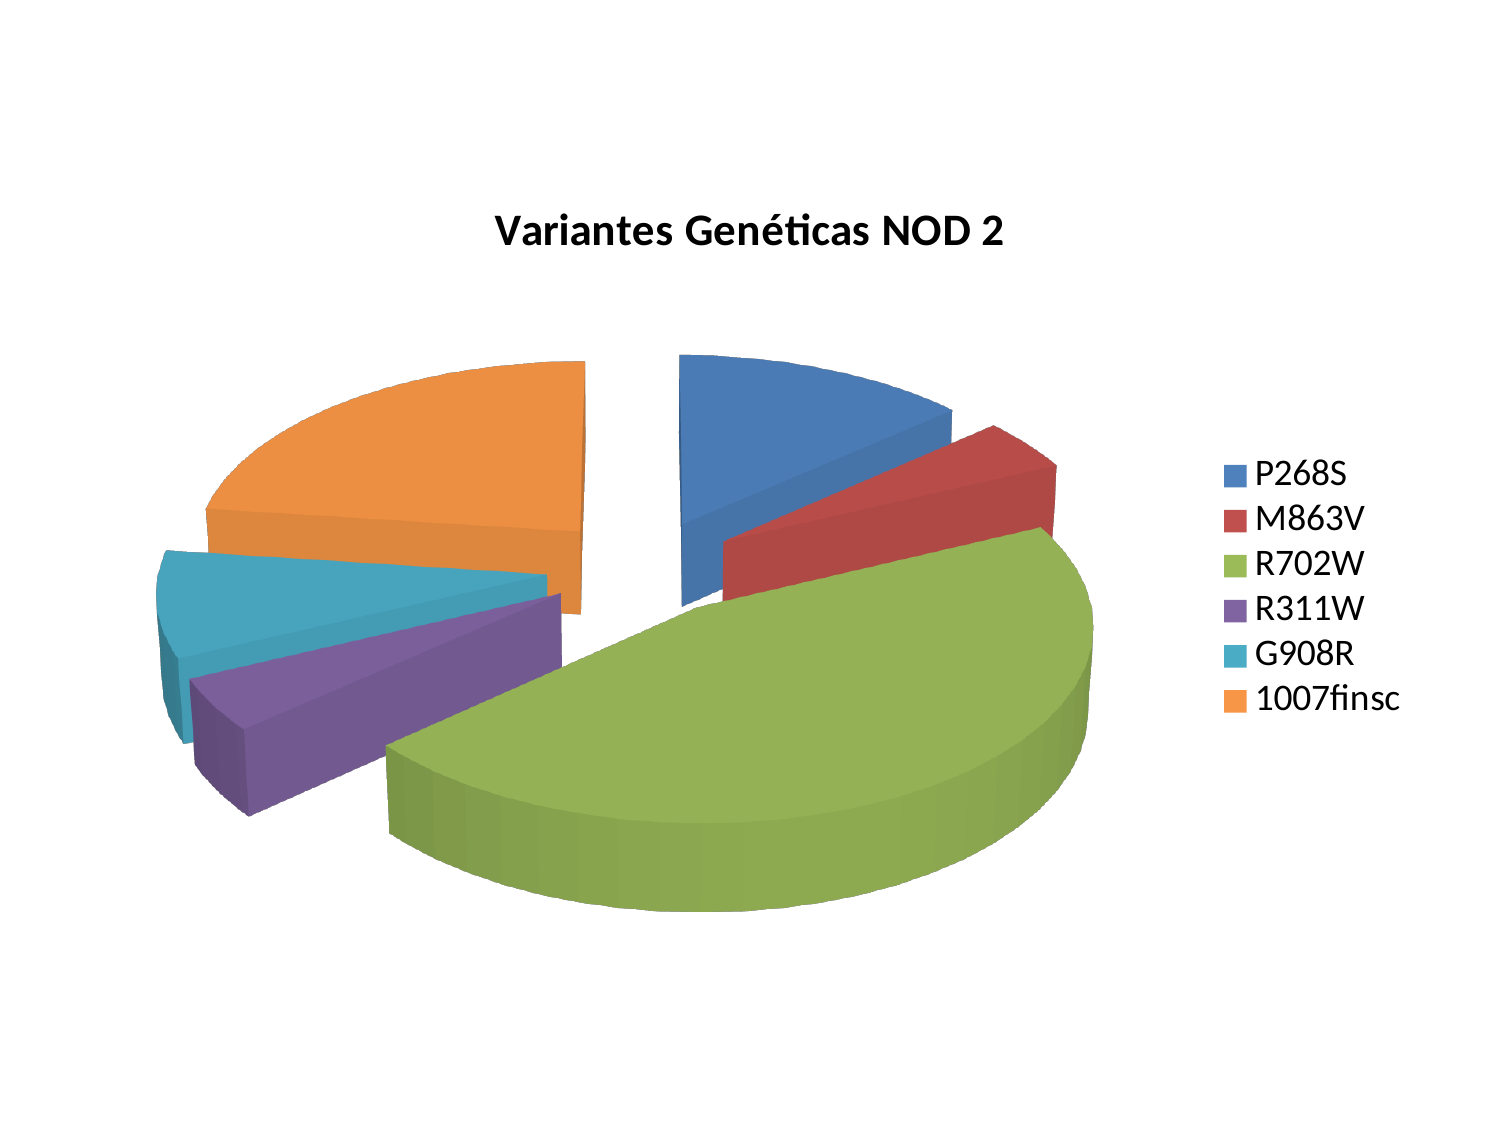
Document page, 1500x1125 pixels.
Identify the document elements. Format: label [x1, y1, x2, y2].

chart [74, 172, 1426, 1006]
